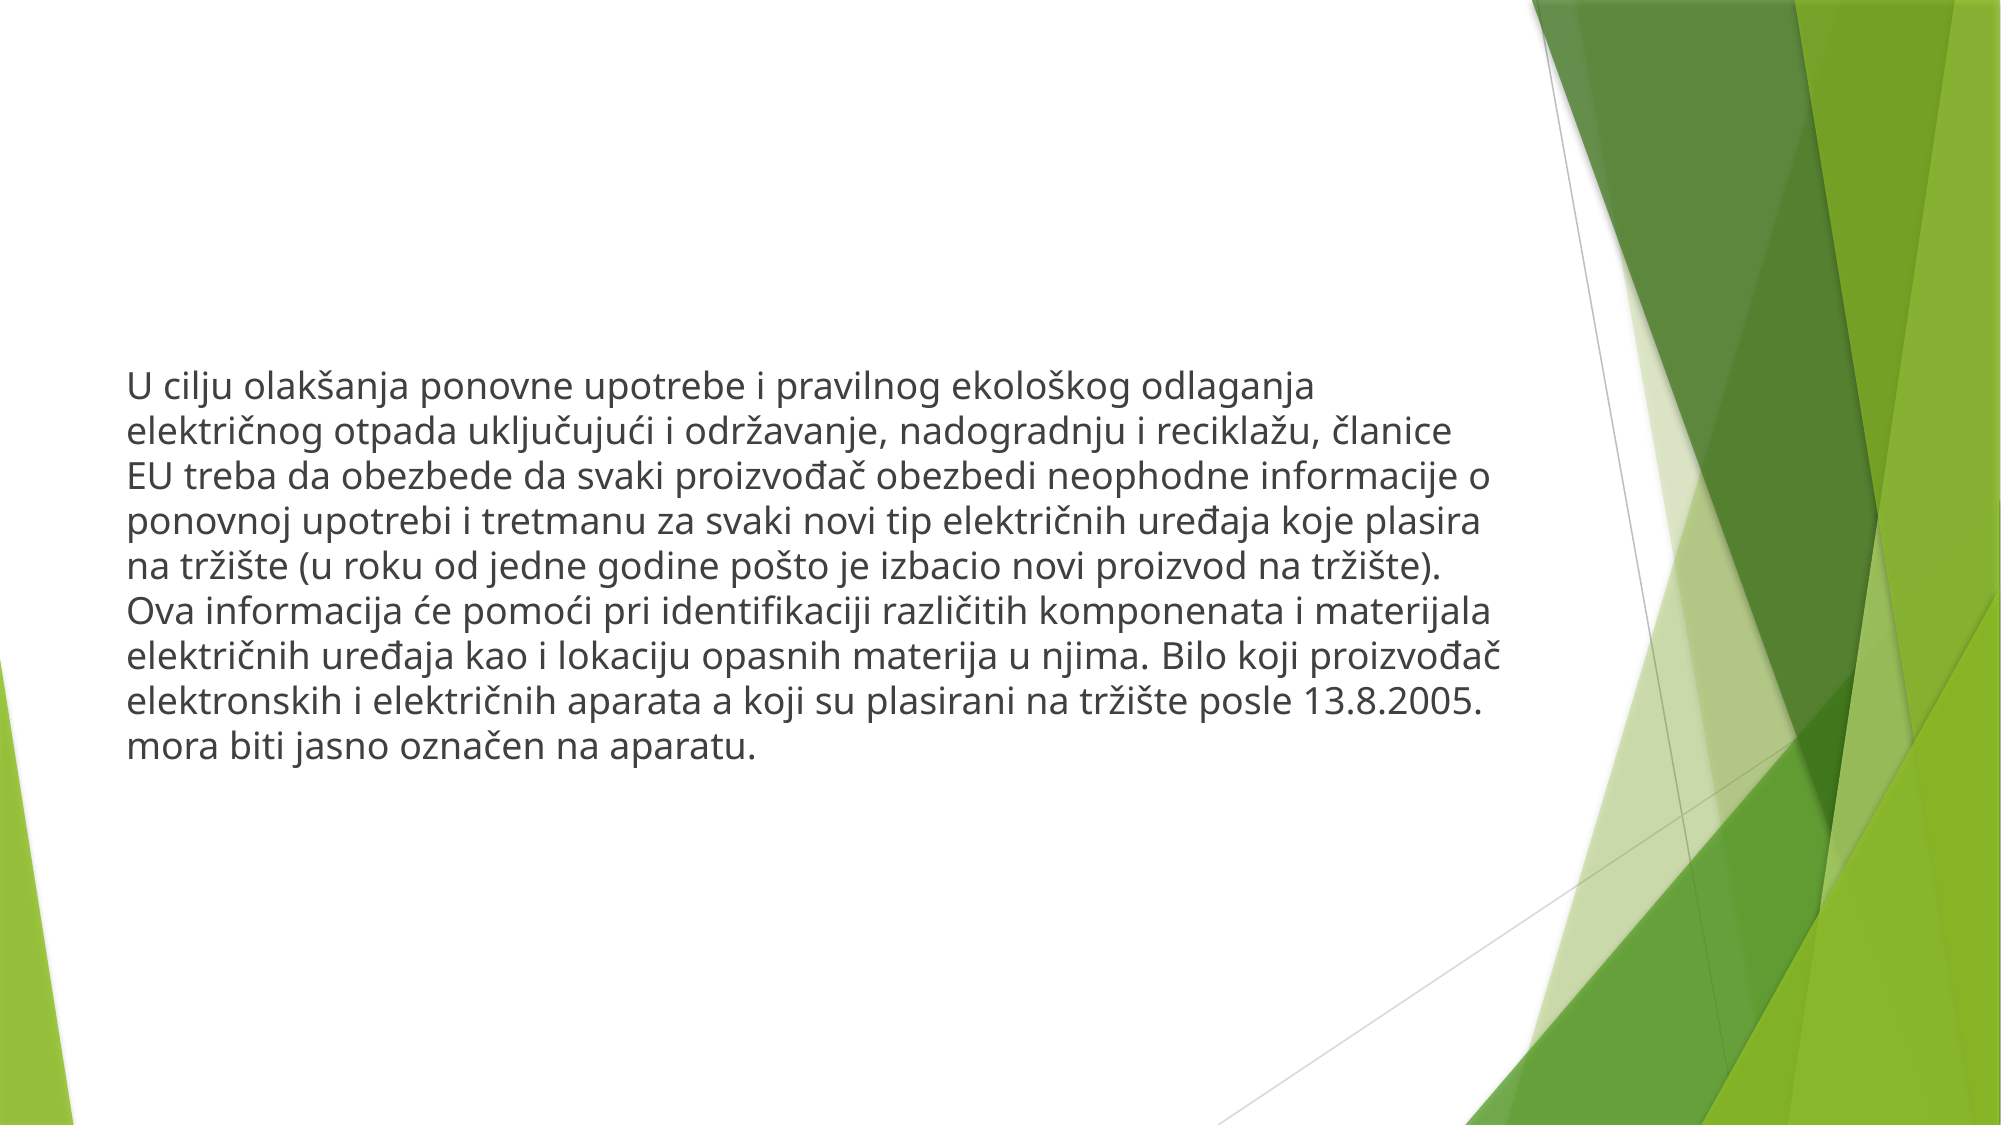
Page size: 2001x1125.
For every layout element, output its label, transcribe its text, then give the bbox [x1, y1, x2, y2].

list U cilju olakšanja ponovne upotrebe i pravilnog ekološkog odlaganja električnog otpada uključujući i održavanje, nadogradnju i reciklažu, članice EU treba da obezbede da svaki proizvođač obezbedi neophodne informacije o ponovnoj upotrebi i tretmanu za svaki novi tip električnih uređaja koje plasira na tržište (u roku od jedne godine pošto je izbacio novi proizvod na tržište). Ova informacija će pomoći pri identifikaciji različitih komponenata i materijala električnih uređaja kao i lokaciju opasnih materija u njima. Bilo koji proizvođač elektronskih i električnih aparata a koji su plasirani na tržište posle 13.8.2005. mora biti jasno označen na aparatu. [111, 354, 1522, 992]
